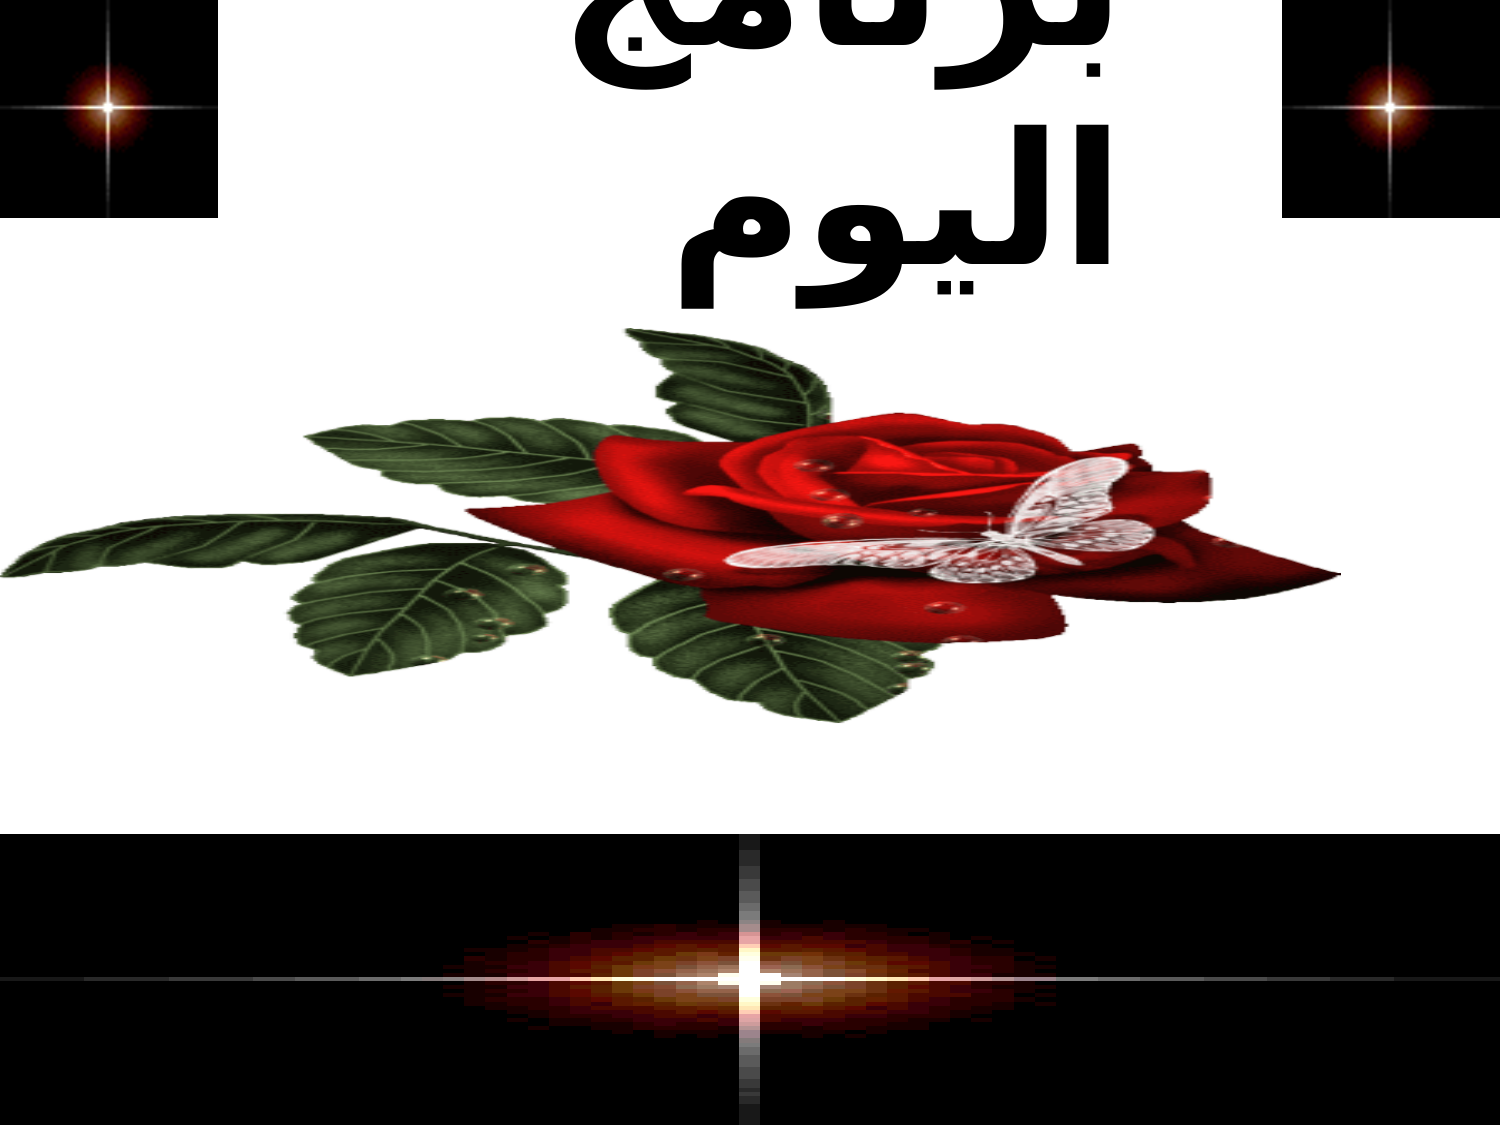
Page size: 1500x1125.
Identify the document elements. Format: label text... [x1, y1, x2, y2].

picture [0, 0, 218, 218]
picture [0, 833, 1500, 1125]
text_box برنامج اليوم الدراسي [191, 0, 1140, 327]
picture [1282, 0, 1500, 218]
picture [0, 328, 1341, 724]
